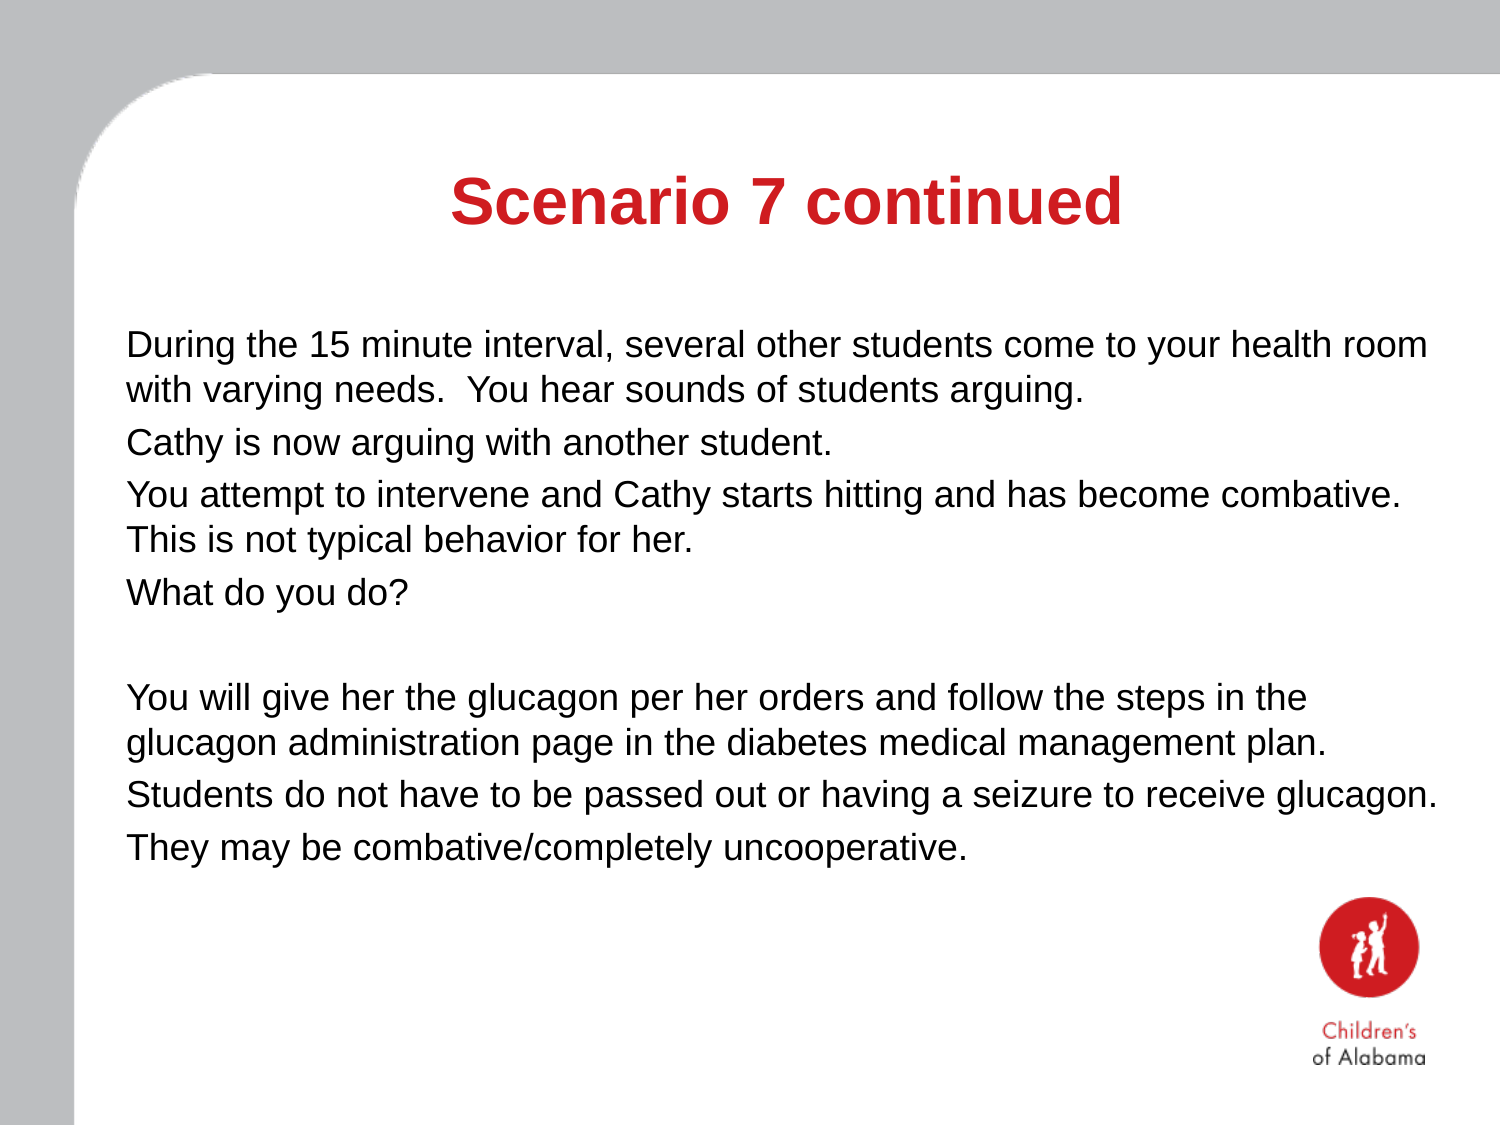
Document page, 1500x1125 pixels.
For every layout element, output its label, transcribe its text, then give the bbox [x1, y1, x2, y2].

list During the 15 minute interval, several other students come to your health room with varying needs. You hear sounds of students arguing. Cathy is now arguing with another student. You attempt to intervene and Cathy starts hitting and has become combative. This is not typical behavior for her. What do you do? You will give her the glucagon per her orders and follow the steps in the glucagon administration page in the diabetes medical management plan. Students do not have to be passed out or having a seizure to receive glucagon. They may be combative/completely uncooperative. [110, 312, 1461, 1015]
title Scenario 7 continued [75, 104, 1500, 292]
picture [0, 0, 1500, 1125]
